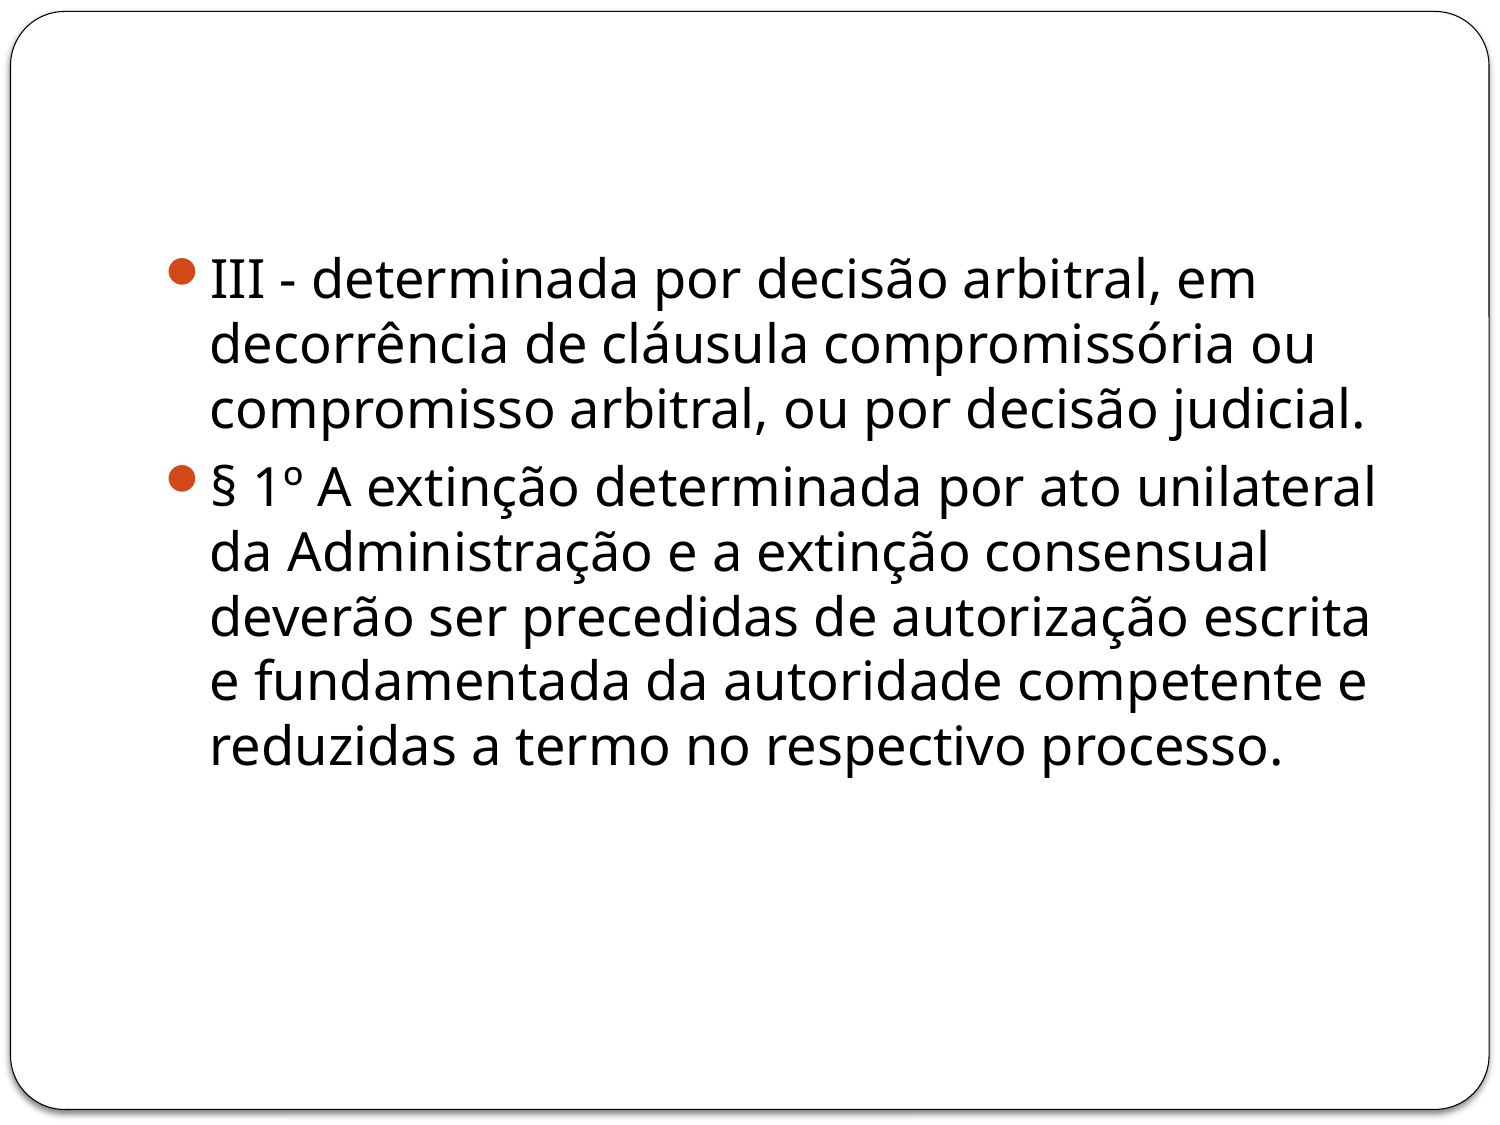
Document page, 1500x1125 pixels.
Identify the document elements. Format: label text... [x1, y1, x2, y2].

list III - determinada por decisão arbitral, em decorrência de cláusula compromissória ou compromisso arbitral, ou por decisão judicial. § 1º A extinção determinada por ato unilateral da Administração e a extinção consensual deverão ser precedidas de autorização escrita e fundamentada da autoridade competente e reduzidas a termo no respectivo processo. [150, 237, 1425, 988]
